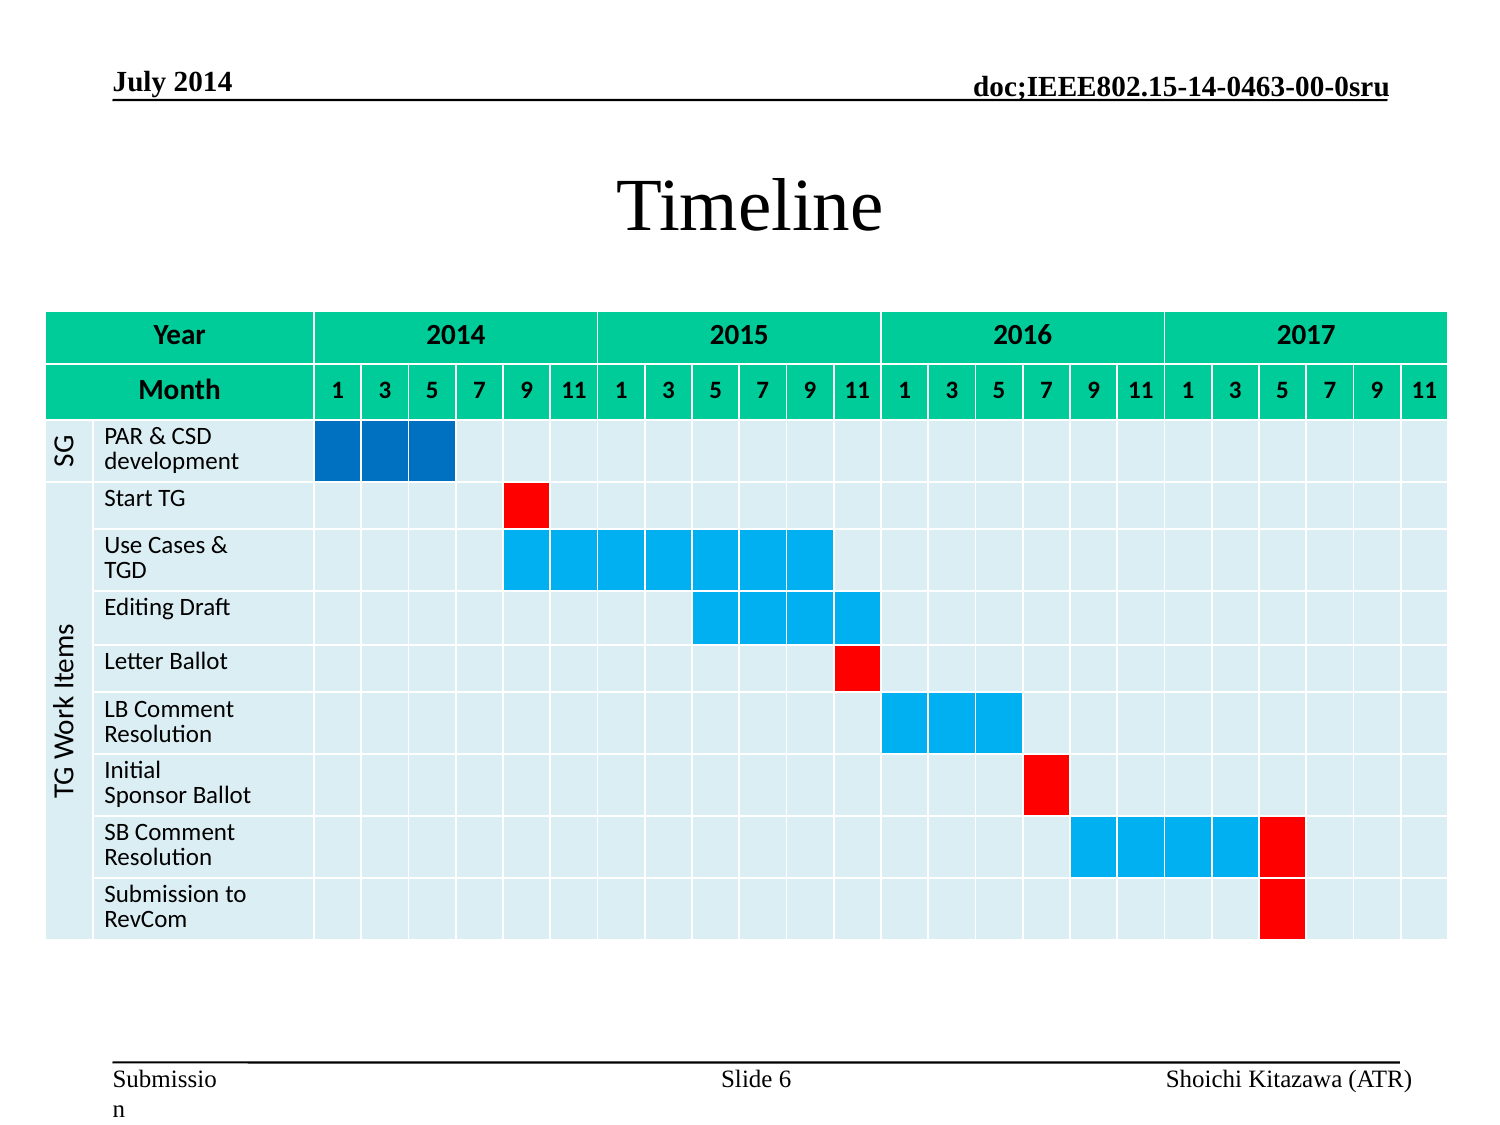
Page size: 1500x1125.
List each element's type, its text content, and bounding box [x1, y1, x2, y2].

table_cell [882, 693, 927, 753]
table_cell [1354, 755, 1400, 815]
table_cell [409, 530, 455, 590]
table_cell [929, 421, 975, 481]
table_cell [1354, 646, 1400, 691]
table_cell [409, 755, 455, 815]
table_cell [551, 879, 597, 939]
table_cell [598, 530, 644, 590]
table_cell [1402, 879, 1447, 939]
table_cell [1307, 483, 1353, 528]
table_cell [646, 817, 691, 877]
table_cell [740, 817, 786, 877]
table_cell 3 [362, 365, 408, 419]
table_cell [1307, 817, 1353, 877]
table_cell [1307, 421, 1353, 481]
table_cell [976, 817, 1022, 877]
table_cell [976, 646, 1022, 691]
table_cell [1260, 693, 1305, 753]
table_cell [315, 755, 360, 815]
table_cell [1307, 755, 1353, 815]
table_cell [882, 421, 927, 481]
table_cell [504, 421, 549, 481]
table_header 2014 [315, 312, 597, 363]
table_cell [1165, 879, 1211, 939]
table_cell [1024, 646, 1069, 691]
table_cell [362, 592, 408, 644]
table_cell [315, 592, 360, 644]
table_cell [929, 483, 975, 528]
table_cell 11 [835, 365, 880, 419]
table_cell [1118, 817, 1164, 877]
table_cell 11 [1118, 365, 1164, 419]
table_cell [740, 755, 786, 815]
table_cell [362, 817, 408, 877]
table_cell SB Comment Resolution [94, 817, 313, 877]
table_cell [1071, 530, 1116, 590]
table_cell [1402, 421, 1447, 481]
table_cell [693, 879, 738, 939]
table_cell [740, 421, 786, 481]
table_cell [882, 483, 927, 528]
table_cell [1118, 483, 1164, 528]
table_cell [457, 530, 502, 590]
table_cell [976, 421, 1022, 481]
table_cell [1213, 483, 1258, 528]
table_cell [787, 592, 833, 644]
table_cell [1118, 693, 1164, 753]
table_cell [646, 646, 691, 691]
table_cell [315, 817, 360, 877]
table_cell 5 [409, 365, 455, 419]
table_cell [740, 693, 786, 753]
slide_number Slide 6 [712, 1061, 800, 1093]
table_cell [1354, 421, 1400, 481]
table_cell [835, 755, 880, 815]
table_cell [835, 646, 880, 691]
table_cell [1354, 879, 1400, 939]
table_cell 1 [1165, 365, 1211, 419]
table_cell [835, 421, 880, 481]
table_cell [1402, 530, 1447, 590]
table_cell [409, 646, 455, 691]
table_cell 3 [646, 365, 691, 419]
table_cell [787, 483, 833, 528]
table_cell [646, 879, 691, 939]
table_cell [504, 530, 549, 590]
table_cell [504, 879, 549, 939]
table_cell [1213, 646, 1258, 691]
table_cell Submission to RevCom [94, 879, 313, 939]
table_cell [551, 693, 597, 753]
table_cell [409, 421, 455, 481]
table_cell [835, 879, 880, 939]
table_cell [1165, 530, 1211, 590]
table_cell [551, 421, 597, 481]
table_cell [646, 421, 691, 481]
table_cell [598, 755, 644, 815]
table_cell [551, 530, 597, 590]
title Timeline [112, 112, 1388, 288]
table_cell PAR & CSD development [94, 421, 313, 481]
table_cell [362, 421, 408, 481]
table_cell [362, 530, 408, 590]
table_cell [1071, 879, 1116, 939]
table_cell [1165, 421, 1211, 481]
table_cell [1024, 592, 1069, 644]
table_cell [787, 421, 833, 481]
table_cell [1402, 646, 1447, 691]
table_cell [740, 646, 786, 691]
table_cell [1024, 530, 1069, 590]
table_cell [929, 592, 975, 644]
table_cell [315, 693, 360, 753]
table_cell TG Work Items [46, 483, 92, 939]
table_cell 9 [1071, 365, 1116, 419]
table_cell [976, 483, 1022, 528]
table_cell [646, 693, 691, 753]
table_cell [457, 421, 502, 481]
table_cell Use Cases & TGD [94, 530, 313, 590]
table_header 2016 [882, 312, 1164, 363]
table_cell [457, 483, 502, 528]
table_cell [362, 693, 408, 753]
table_cell 1 [882, 365, 927, 419]
table_cell 9 [787, 365, 833, 419]
table_cell [598, 646, 644, 691]
table_cell [882, 817, 927, 877]
table_cell [693, 592, 738, 644]
table_cell [457, 592, 502, 644]
table_cell 9 [1354, 365, 1400, 419]
table_cell [1260, 483, 1305, 528]
table_cell 5 [693, 365, 738, 419]
table_cell [787, 530, 833, 590]
table_cell [693, 817, 738, 877]
table_cell [929, 693, 975, 753]
table_cell [1024, 483, 1069, 528]
table_cell [1307, 646, 1353, 691]
table_cell 5 [1260, 365, 1305, 419]
table_cell [1213, 421, 1258, 481]
table_cell [835, 530, 880, 590]
table_cell [504, 693, 549, 753]
table_cell [551, 483, 597, 528]
table_cell [598, 879, 644, 939]
table_cell [646, 483, 691, 528]
table_cell [1213, 879, 1258, 939]
table_header Year [46, 312, 313, 363]
table_cell [504, 817, 549, 877]
table_cell [976, 693, 1022, 753]
table_cell [1354, 530, 1400, 590]
table_cell [1165, 592, 1211, 644]
table_cell 7 [740, 365, 786, 419]
table_cell Letter Ballot [94, 646, 313, 691]
table_cell 11 [1402, 365, 1447, 419]
table_cell [1213, 530, 1258, 590]
table_cell [1213, 817, 1258, 877]
table_cell [598, 421, 644, 481]
table_cell [929, 646, 975, 691]
table_cell [598, 592, 644, 644]
table_cell [504, 592, 549, 644]
table_cell [1354, 693, 1400, 753]
table_cell [787, 693, 833, 753]
table_cell [1118, 646, 1164, 691]
table_cell [1071, 755, 1116, 815]
table_cell [457, 755, 502, 815]
table_header 2015 [598, 312, 880, 363]
table_cell [929, 755, 975, 815]
table_cell [598, 483, 644, 528]
table_cell 1 [598, 365, 644, 419]
table_cell [693, 530, 738, 590]
table_cell [457, 879, 502, 939]
table_cell [551, 646, 597, 691]
table_cell 3 [1213, 365, 1258, 419]
table_cell [409, 483, 455, 528]
table_cell [504, 646, 549, 691]
table_cell [882, 755, 927, 815]
table_cell [1402, 483, 1447, 528]
table_cell [1024, 755, 1069, 815]
table_cell [976, 592, 1022, 644]
table_cell [315, 646, 360, 691]
table_cell [362, 483, 408, 528]
table_cell [409, 879, 455, 939]
table_cell Month [46, 365, 313, 419]
table_cell Initial Sponsor Ballot [94, 755, 313, 815]
table_cell [787, 755, 833, 815]
table_cell [504, 483, 549, 528]
table_cell [976, 879, 1022, 939]
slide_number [112, 62, 376, 98]
table_cell [693, 483, 738, 528]
table_cell [1307, 693, 1353, 753]
table_cell [551, 755, 597, 815]
table_cell [646, 530, 691, 590]
table_cell [409, 693, 455, 753]
table_cell [315, 530, 360, 590]
table_cell [362, 879, 408, 939]
table_cell [1024, 817, 1069, 877]
table_cell [646, 592, 691, 644]
table_cell [1260, 755, 1305, 815]
table_cell [835, 483, 880, 528]
table_cell [693, 421, 738, 481]
table_cell [693, 755, 738, 815]
table_cell [740, 530, 786, 590]
table_cell Editing Draft [94, 592, 313, 644]
table_cell [1260, 817, 1305, 877]
table_cell LB Comment Resolution [94, 693, 313, 753]
table_cell [740, 879, 786, 939]
table_cell [1260, 421, 1305, 481]
footer Shoichi Kitazawa (ATR) [899, 1061, 1413, 1093]
table_cell 7 [1307, 365, 1353, 419]
table_cell [1354, 817, 1400, 877]
table_cell [740, 592, 786, 644]
table_cell [787, 879, 833, 939]
table_cell 3 [929, 365, 975, 419]
table_cell [1071, 421, 1116, 481]
table_cell [1354, 592, 1400, 644]
table_cell [882, 646, 927, 691]
table_cell [646, 755, 691, 815]
table_cell SG [46, 421, 92, 481]
table_cell [976, 755, 1022, 815]
table_cell [740, 483, 786, 528]
table_cell [882, 592, 927, 644]
table_cell [1071, 693, 1116, 753]
table_cell [882, 879, 927, 939]
table_cell [1071, 592, 1116, 644]
table_cell [693, 693, 738, 753]
table_cell [1213, 592, 1258, 644]
table_cell 11 [551, 365, 597, 419]
table_cell [1118, 421, 1164, 481]
table_cell [835, 592, 880, 644]
table_cell [1402, 693, 1447, 753]
table_cell [457, 646, 502, 691]
table_cell [457, 817, 502, 877]
table_cell [551, 817, 597, 877]
table_cell [1354, 483, 1400, 528]
table_cell [1260, 646, 1305, 691]
table_cell [787, 817, 833, 877]
table_cell [882, 530, 927, 590]
table_cell [1165, 693, 1211, 753]
table_cell [362, 755, 408, 815]
table_cell [504, 755, 549, 815]
table_cell [693, 646, 738, 691]
table_cell [787, 646, 833, 691]
table_cell 9 [504, 365, 549, 419]
table_cell [1118, 879, 1164, 939]
table_cell [362, 646, 408, 691]
table_cell [1024, 879, 1069, 939]
table_cell [1307, 592, 1353, 644]
table_cell [1260, 530, 1305, 590]
table_cell [1165, 483, 1211, 528]
table_cell 7 [1024, 365, 1069, 419]
table_cell [1118, 755, 1164, 815]
table_cell [1307, 879, 1353, 939]
table_header 2017 [1165, 312, 1447, 363]
table_cell 5 [976, 365, 1022, 419]
table_cell [929, 530, 975, 590]
table_cell 7 [457, 365, 502, 419]
table_cell [976, 530, 1022, 590]
table_cell [598, 693, 644, 753]
table_cell [551, 592, 597, 644]
table_cell [1402, 817, 1447, 877]
table_cell [1024, 421, 1069, 481]
table_cell [1260, 592, 1305, 644]
table_cell [1260, 879, 1305, 939]
table_cell [315, 421, 360, 481]
table_cell [835, 693, 880, 753]
table_cell [409, 817, 455, 877]
table_cell [1402, 592, 1447, 644]
table_cell [929, 817, 975, 877]
table_cell [1071, 483, 1116, 528]
table_cell [409, 592, 455, 644]
table_cell [929, 879, 975, 939]
table_cell [315, 879, 360, 939]
table_cell Start TG [94, 483, 313, 528]
table_cell [1071, 646, 1116, 691]
table_cell [457, 693, 502, 753]
table_cell [1307, 530, 1353, 590]
table_cell [1118, 530, 1164, 590]
table_cell [1165, 817, 1211, 877]
table_cell [1165, 646, 1211, 691]
table_cell [1071, 817, 1116, 877]
table_cell 1 [315, 365, 360, 419]
table_cell [315, 483, 360, 528]
table_cell [1024, 693, 1069, 753]
table_cell [1165, 755, 1211, 815]
table_cell [835, 817, 880, 877]
table_cell [598, 817, 644, 877]
table_cell [1118, 592, 1164, 644]
table_cell [1213, 755, 1258, 815]
table_cell [1402, 755, 1447, 815]
table_cell [1213, 693, 1258, 753]
